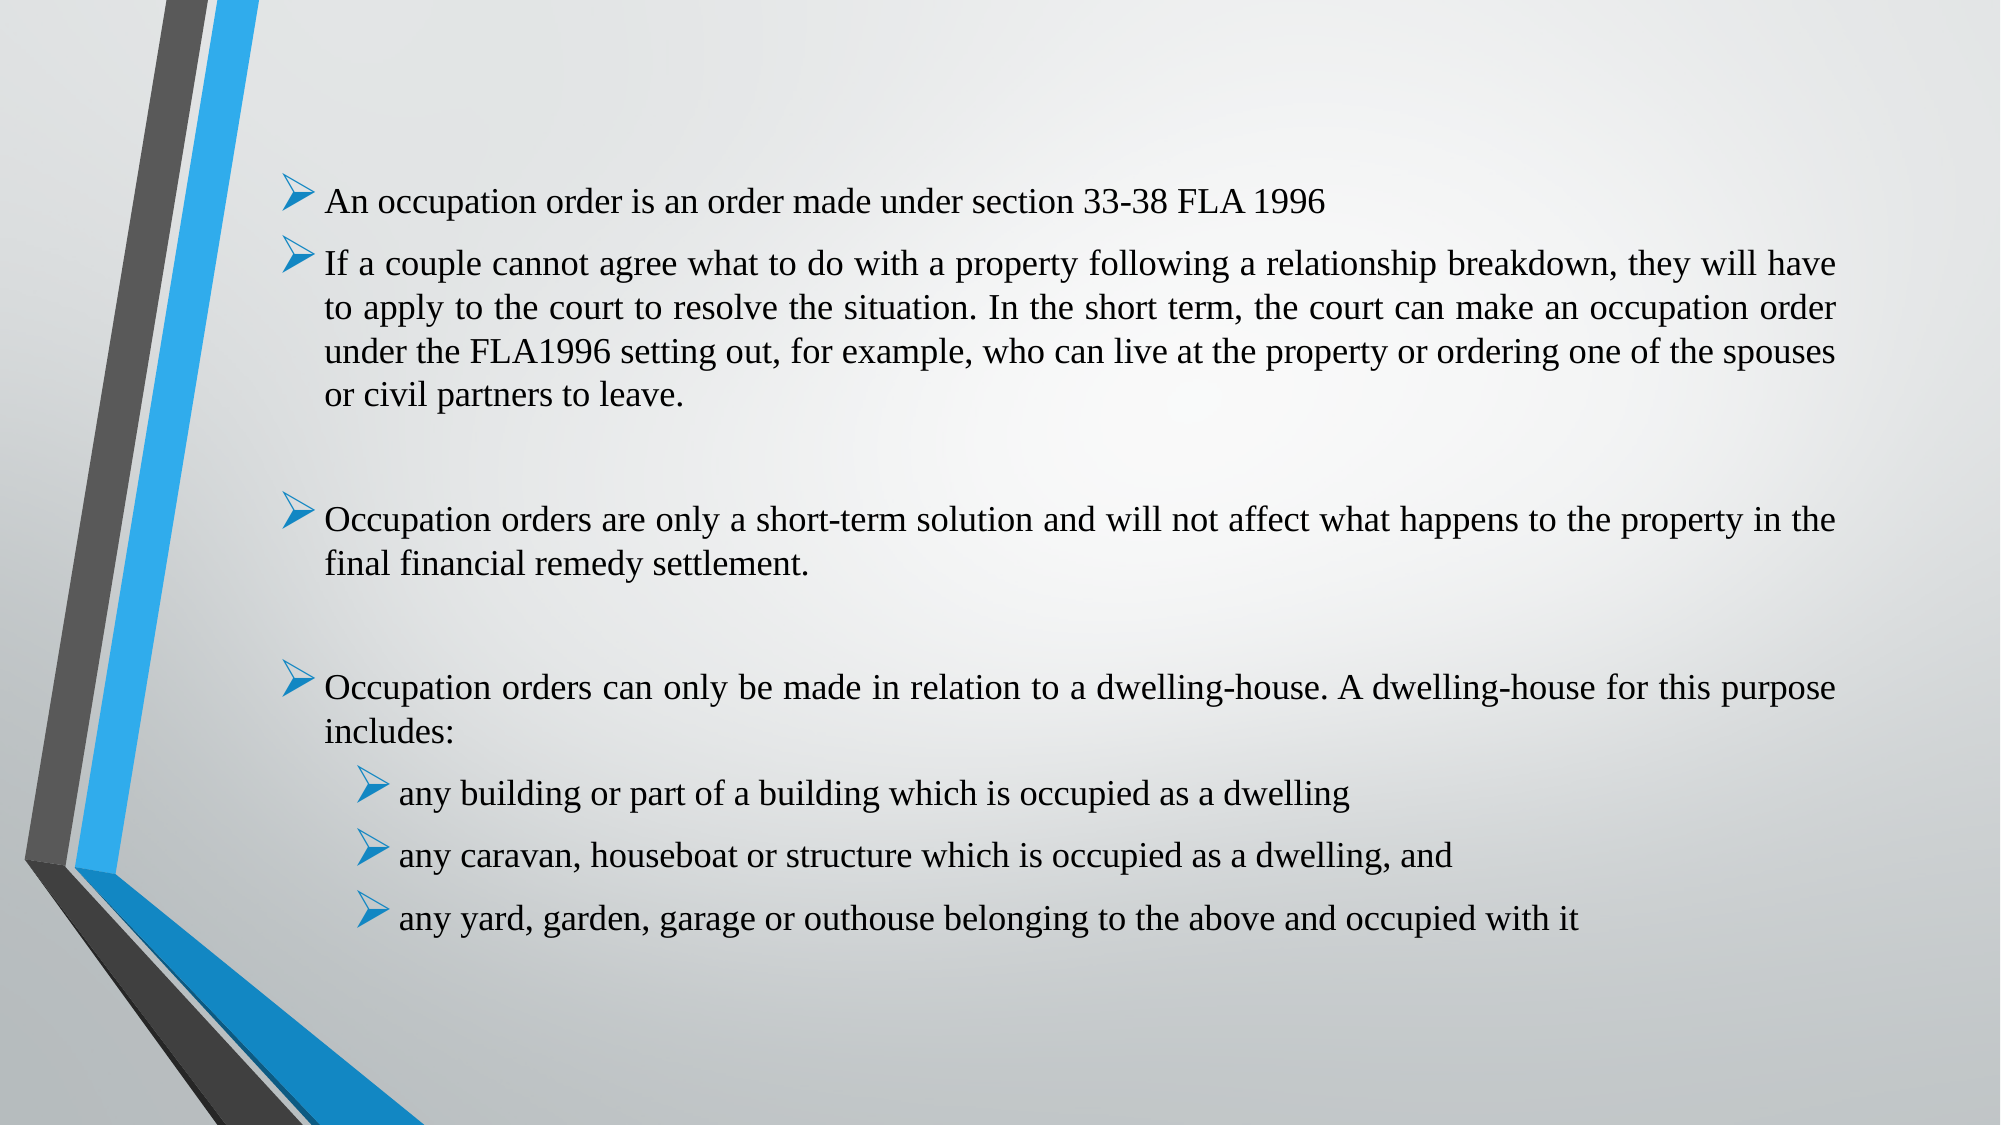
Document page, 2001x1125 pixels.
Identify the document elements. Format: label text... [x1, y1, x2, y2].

list An occupation order is an order made under section 33-38 FLA 1996 If a couple cannot agree what to do with a property following a relationship breakdown, they will have to apply to the court to resolve the situation. In the short term, the court can make an occupation order under the FLA1996 setting out, for example, who can live at the property or ordering one of the spouses or civil partners to leave. Occupation orders are only a short-term solution and will not affect what happens to the property in the final financial remedy settlement. Occupation orders can only be made in relation to a dwelling-house. A dwelling-house for this purpose includes: any building or part of a building which is occupied as a dwelling any caravan, houseboat or structure which is occupied as a dwelling, and any yard, garden, garage or outhouse belonging to the above and occupied with it [262, 107, 1854, 949]
